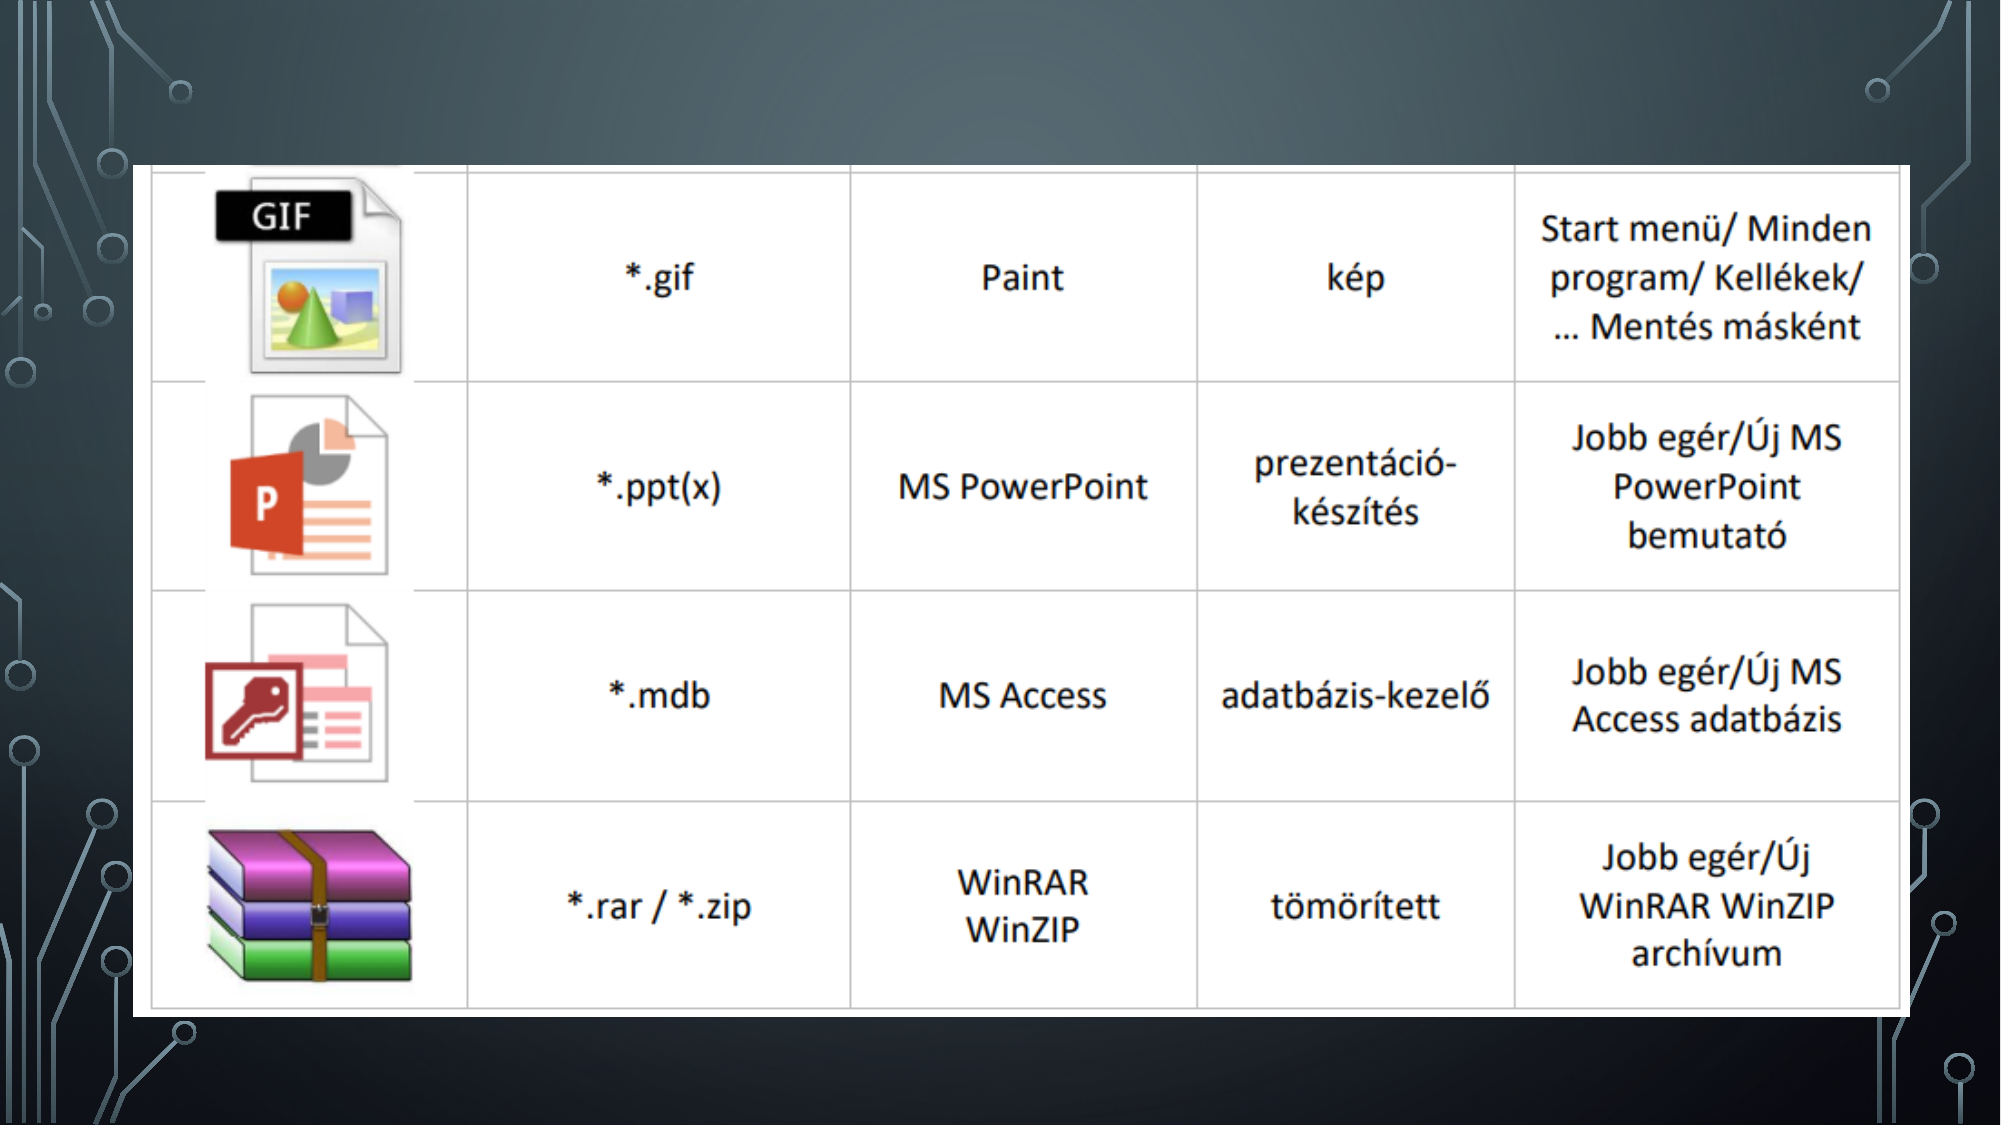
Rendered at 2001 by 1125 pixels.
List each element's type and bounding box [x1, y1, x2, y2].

picture [133, 165, 1910, 1017]
